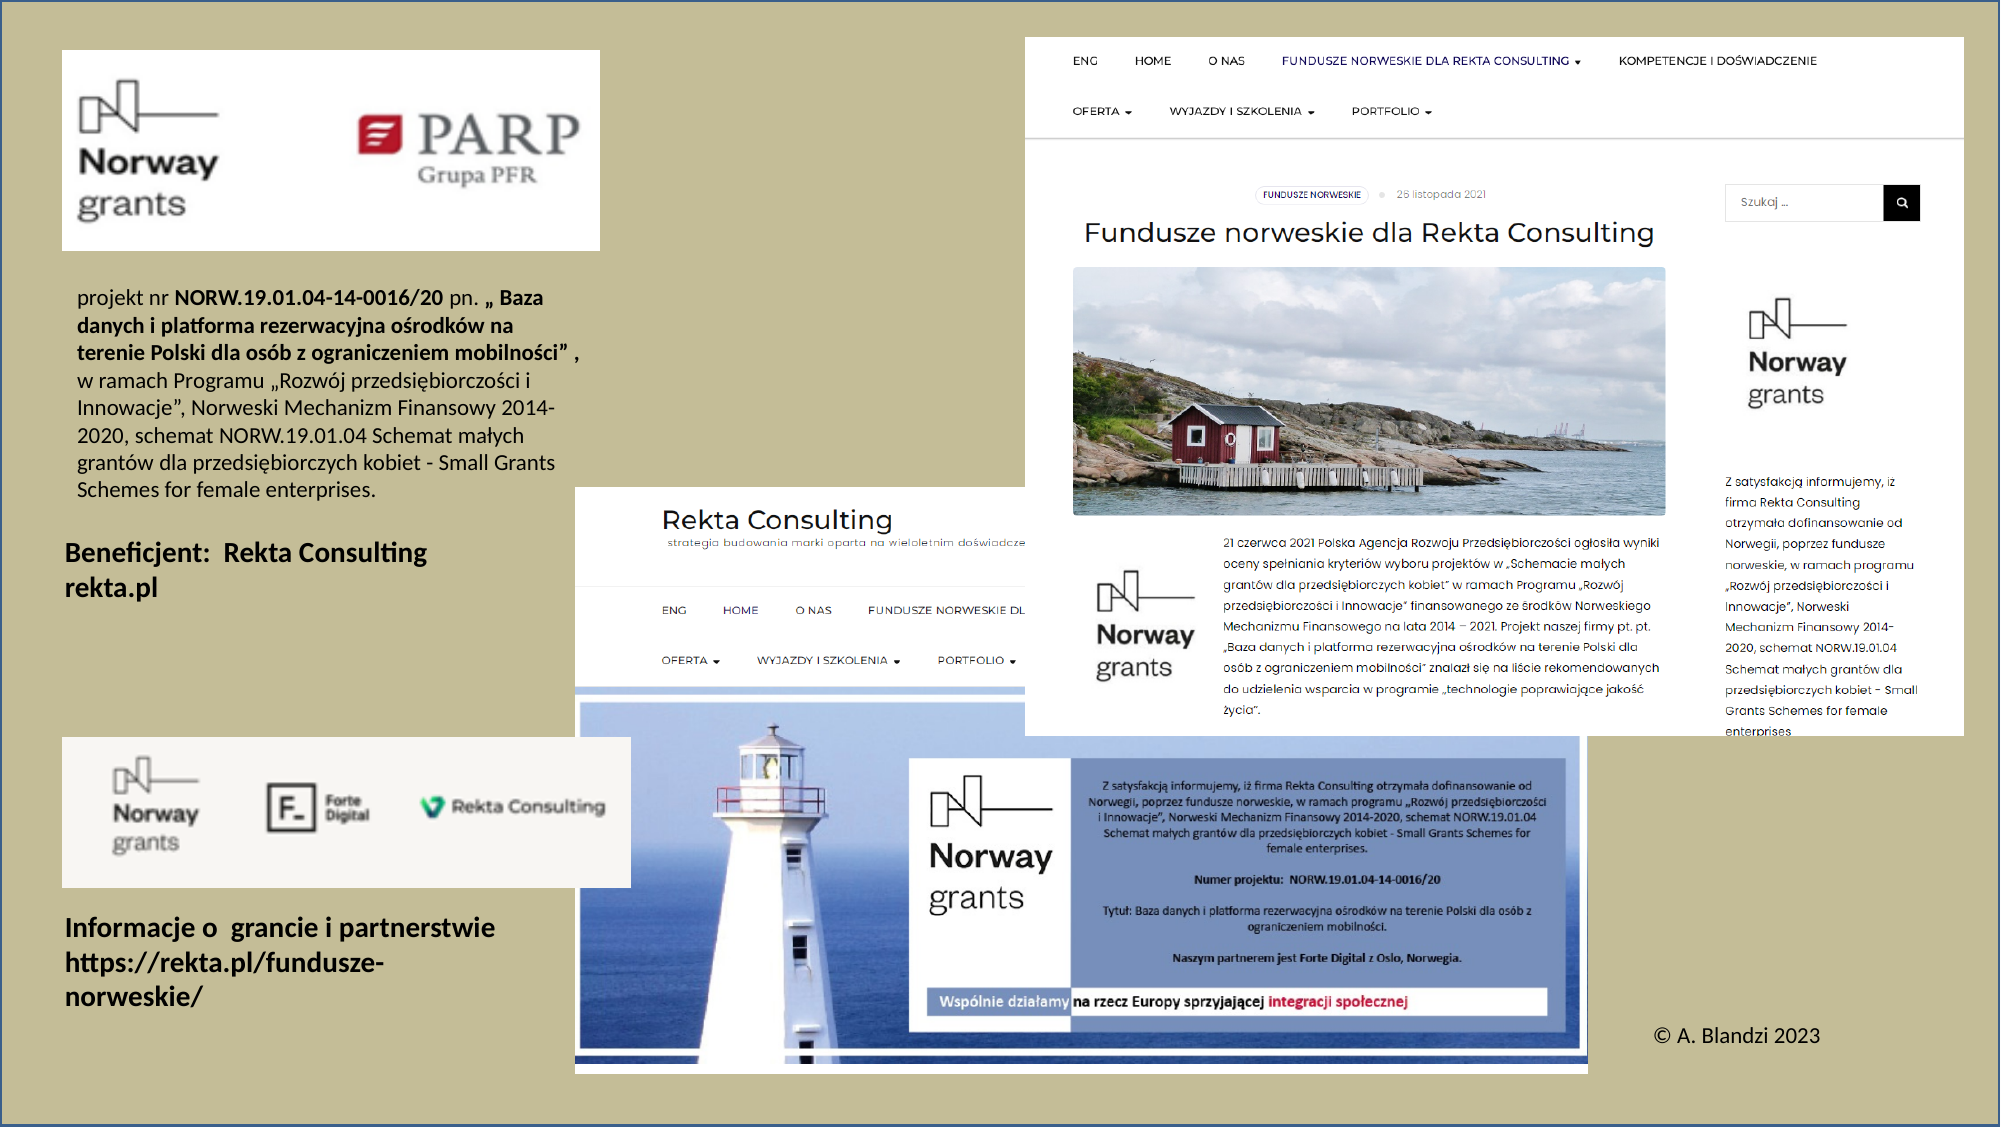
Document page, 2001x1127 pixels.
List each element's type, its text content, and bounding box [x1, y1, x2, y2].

text_box © A. Blandzi 2023 [1638, 1013, 1837, 1056]
picture [62, 37, 1964, 1074]
text_box Informacje o grancie i partnerstwie https://rekta.pl/fundusze-norweskie/ [50, 900, 525, 1021]
text_box Beneficjent: Rekta Consulting rekta.pl [50, 525, 569, 611]
picture [62, 50, 601, 251]
text_box [0, 0, 2000, 1127]
text_box projekt nr NORW.19.01.04-14-0016/20 pn. „ Baza danych i platforma rezerwacyjna ośrodków na terenie Polski dla osób z ograniczeniem mobilności” , w ramach Programu „Rozwój przedsiębiorczości i Innowacje”, Norweski Mechanizm Finansowy 2014-2020, schemat NORW.19.01.04 Schemat małych grantów dla przedsiębiorczych kobiet - Small Grants Schemes for female enterprises. [62, 275, 600, 510]
